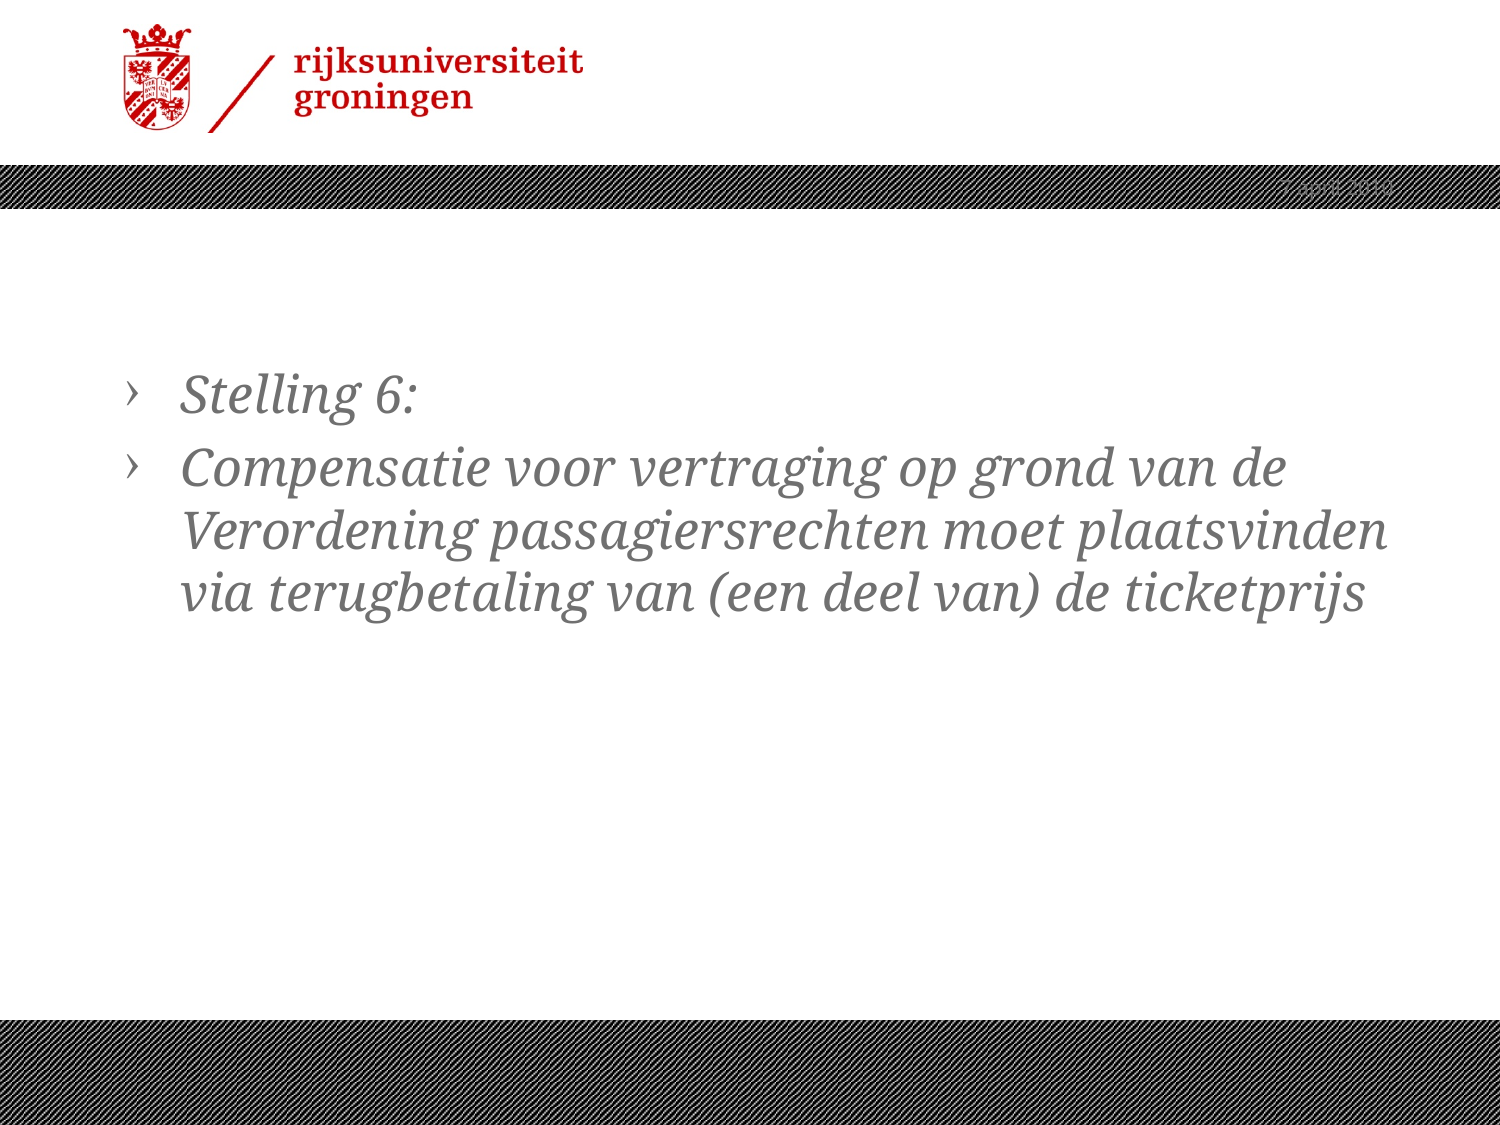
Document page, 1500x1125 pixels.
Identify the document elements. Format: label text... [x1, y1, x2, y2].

picture [0, 165, 1080, 209]
picture [0, 1020, 1500, 1125]
picture [1394, 165, 1500, 209]
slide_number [1080, 165, 1394, 209]
picture [123, 24, 583, 133]
list Stelling 6: Compensatie voor vertraging op grond van de Verordening passagiersrechten moet plaatsvinden via terugbetaling van (een deel van) de ticketprijs [123, 361, 1426, 1000]
